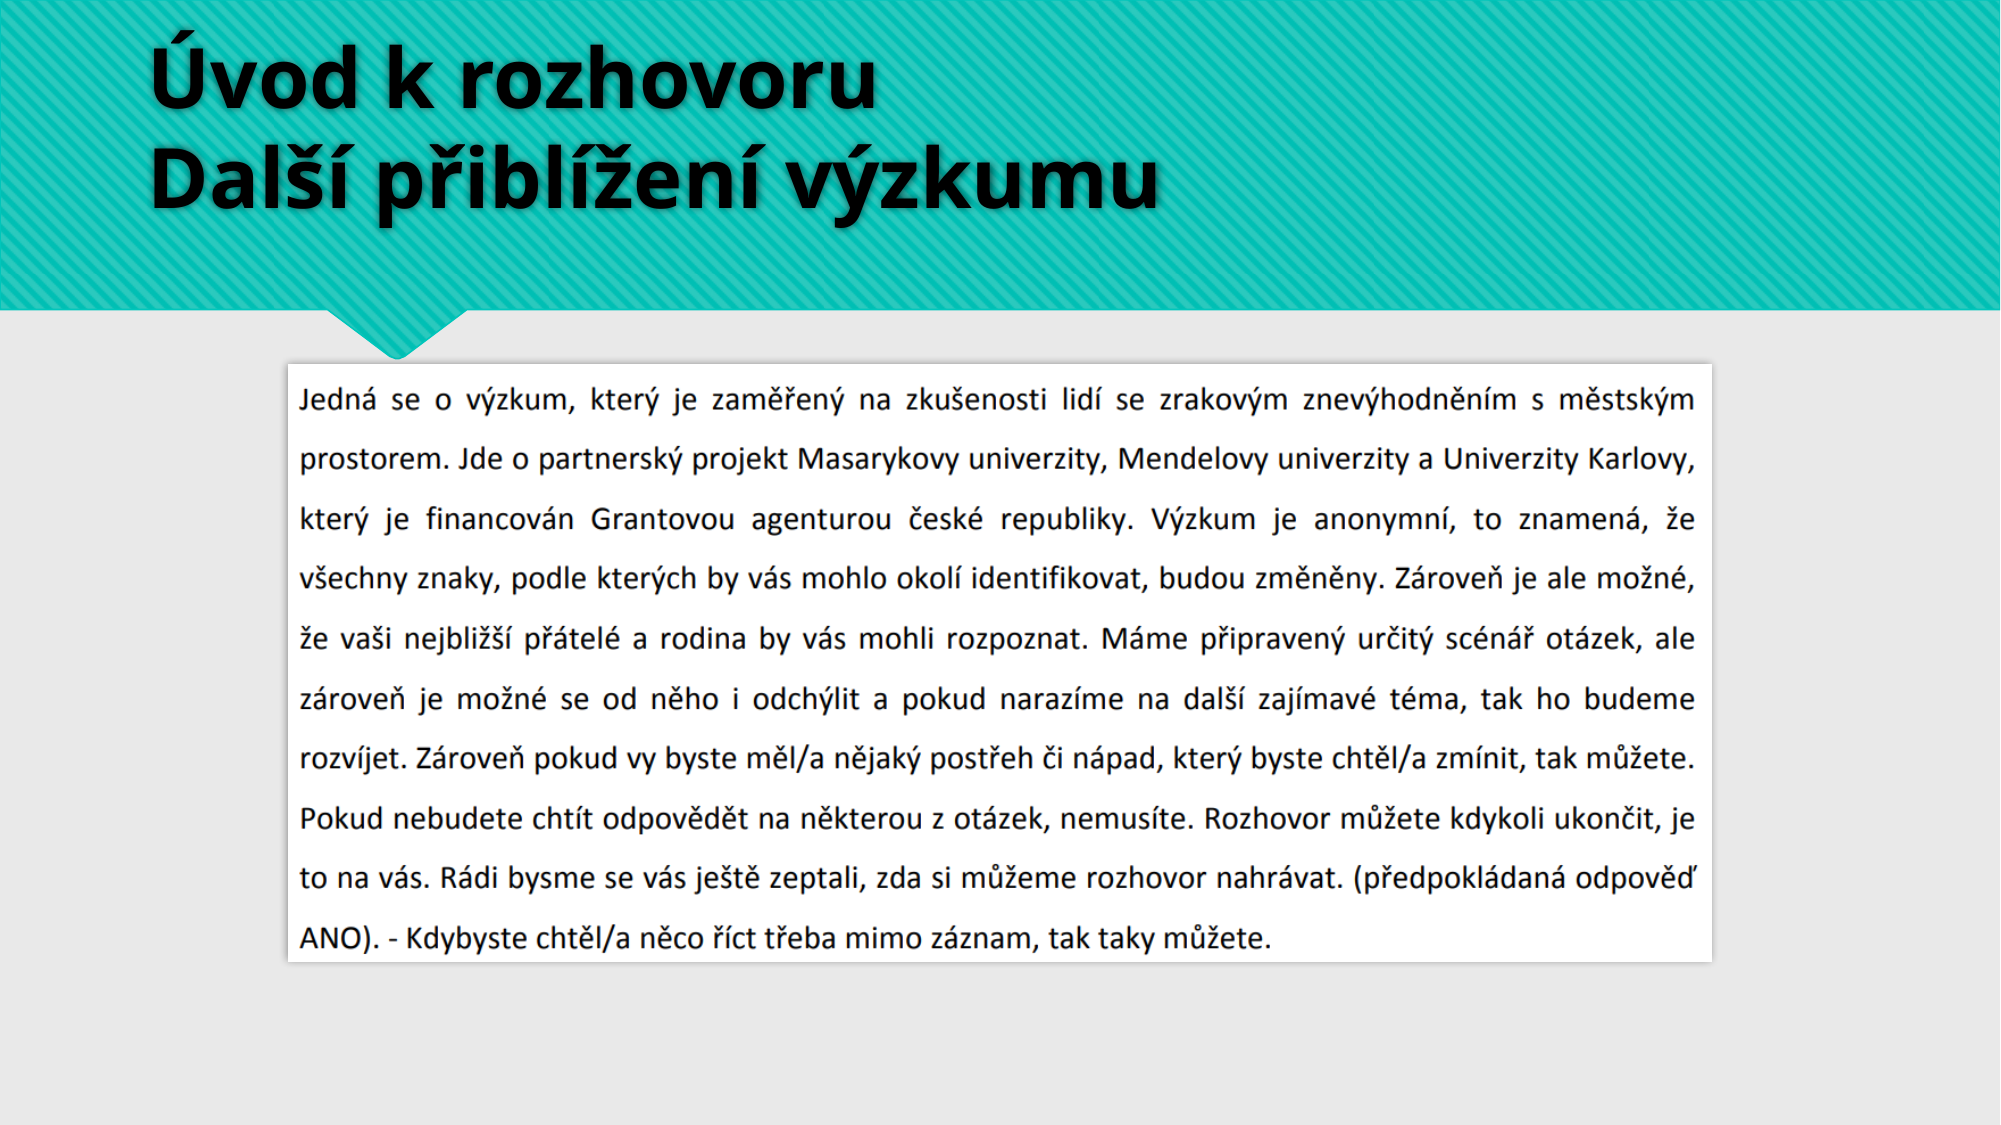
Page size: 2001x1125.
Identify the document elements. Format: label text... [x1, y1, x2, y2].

title Úvod k rozhovoru Další přiblížení výzkumu [132, 73, 1868, 233]
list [287, 364, 1713, 962]
